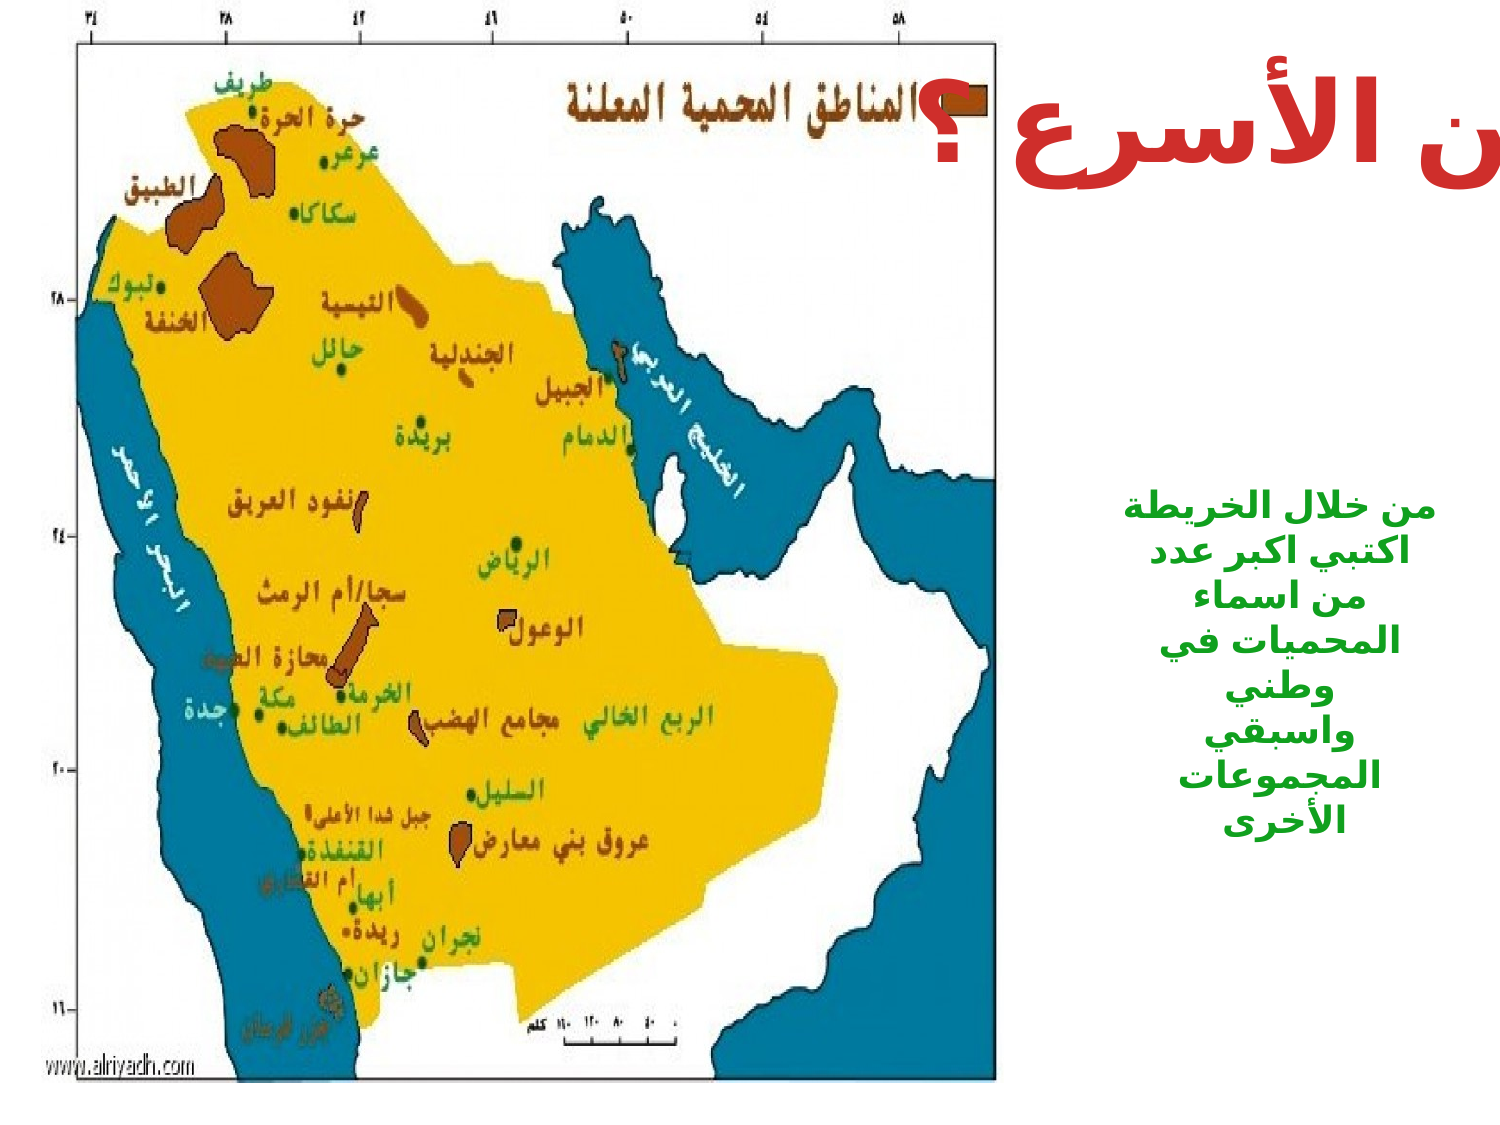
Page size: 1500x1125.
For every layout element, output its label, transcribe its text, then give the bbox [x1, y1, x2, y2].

text_box من خلال الخريطة اكتبي اكبر عدد من اسماء المحميات في وطني واسبقي المجموعات الأخرى [1104, 473, 1456, 849]
picture [40, 0, 1004, 1083]
text_box من الأسرع ؟ [1008, 42, 1500, 193]
